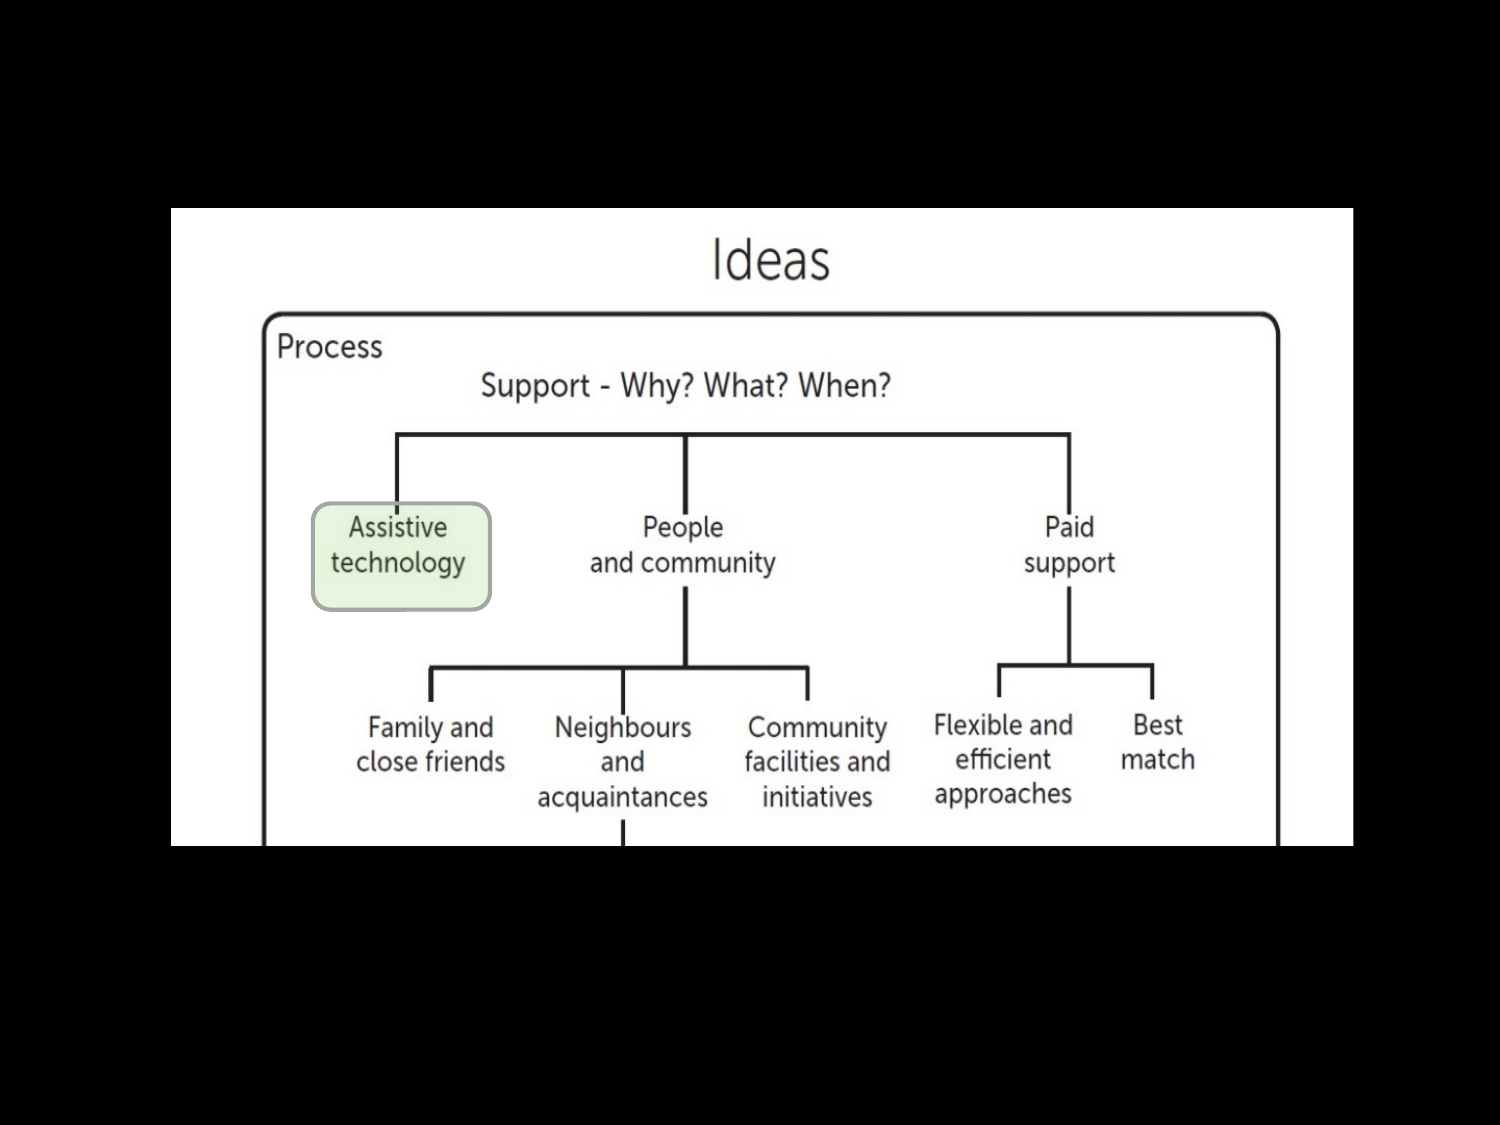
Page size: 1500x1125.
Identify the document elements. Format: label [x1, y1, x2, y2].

picture [171, 208, 1354, 846]
